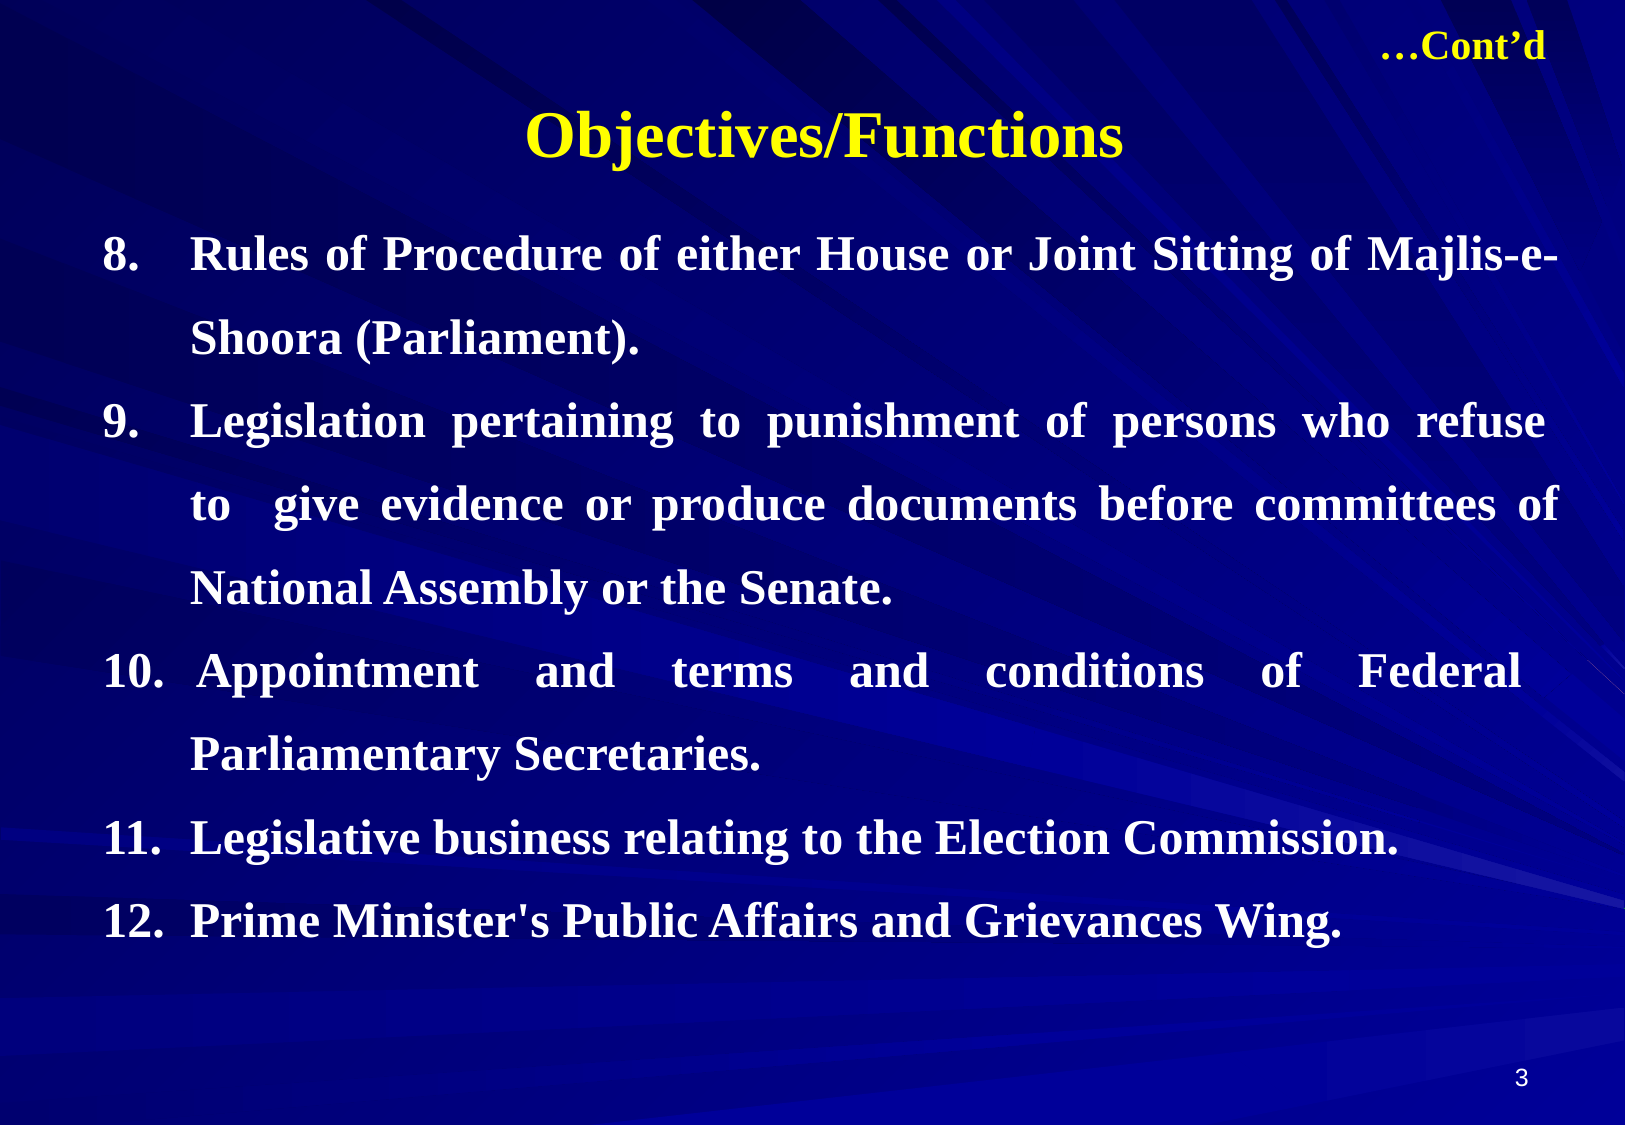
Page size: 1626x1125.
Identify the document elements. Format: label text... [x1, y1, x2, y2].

text_box …Cont’d [1337, 2, 1588, 37]
text_box Rules of Procedure of either House or Joint Sitting of Majlis-e-Shoora (Parliament). 9. Legislation pertaining to punishment of persons who refuse to give evidence or produce documents before committees of National Assembly or the Senate. 10. Appointment and terms and conditions of Federal Parliamentary Secretaries. 11. Legislative business relating to the Election Commission. 12. Prime Minister's Public Affairs and Grievances Wing. [87, 225, 1575, 955]
slide_number 3 [1164, 1023, 1544, 1100]
text_box Objectives/Functions [50, 37, 1600, 225]
